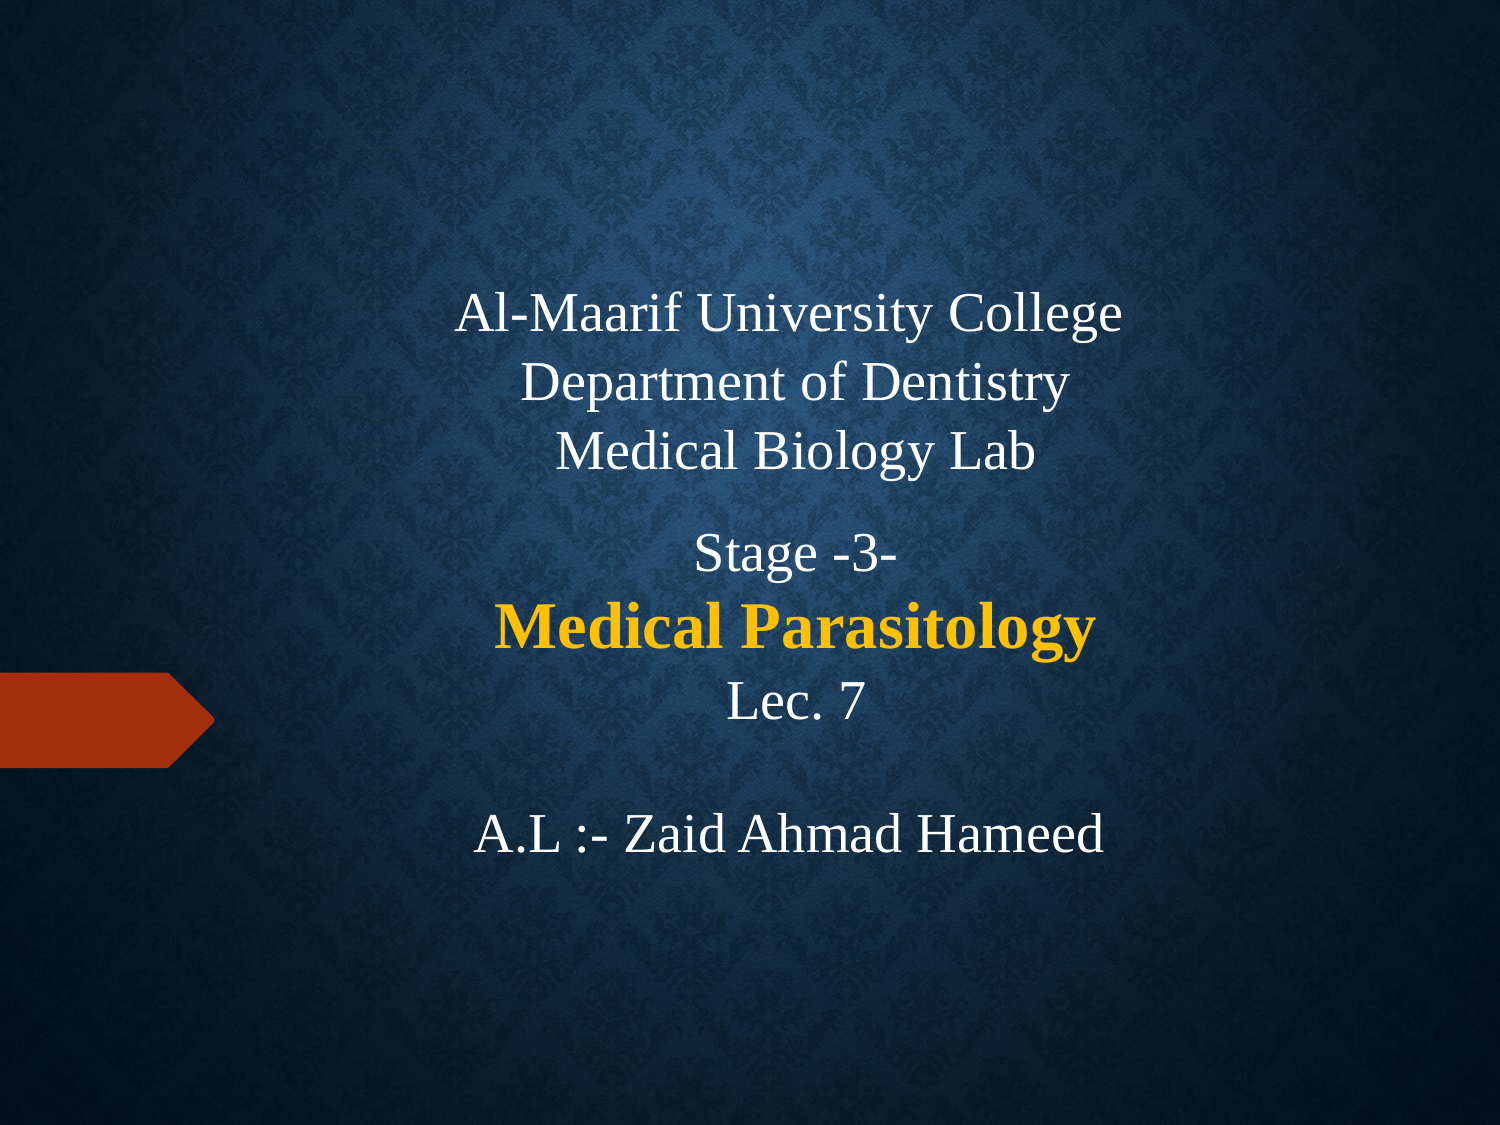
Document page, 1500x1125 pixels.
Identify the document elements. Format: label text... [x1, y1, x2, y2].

text_box [0, 672, 215, 769]
picture [0, 0, 1500, 1125]
text_box Al-Maarif University College Department of Dentistry Medical Biology Lab Stage -3- Medical Parasitology Lec. 7 A.L :- Zaid Ahmad Hameed [318, 273, 1247, 864]
